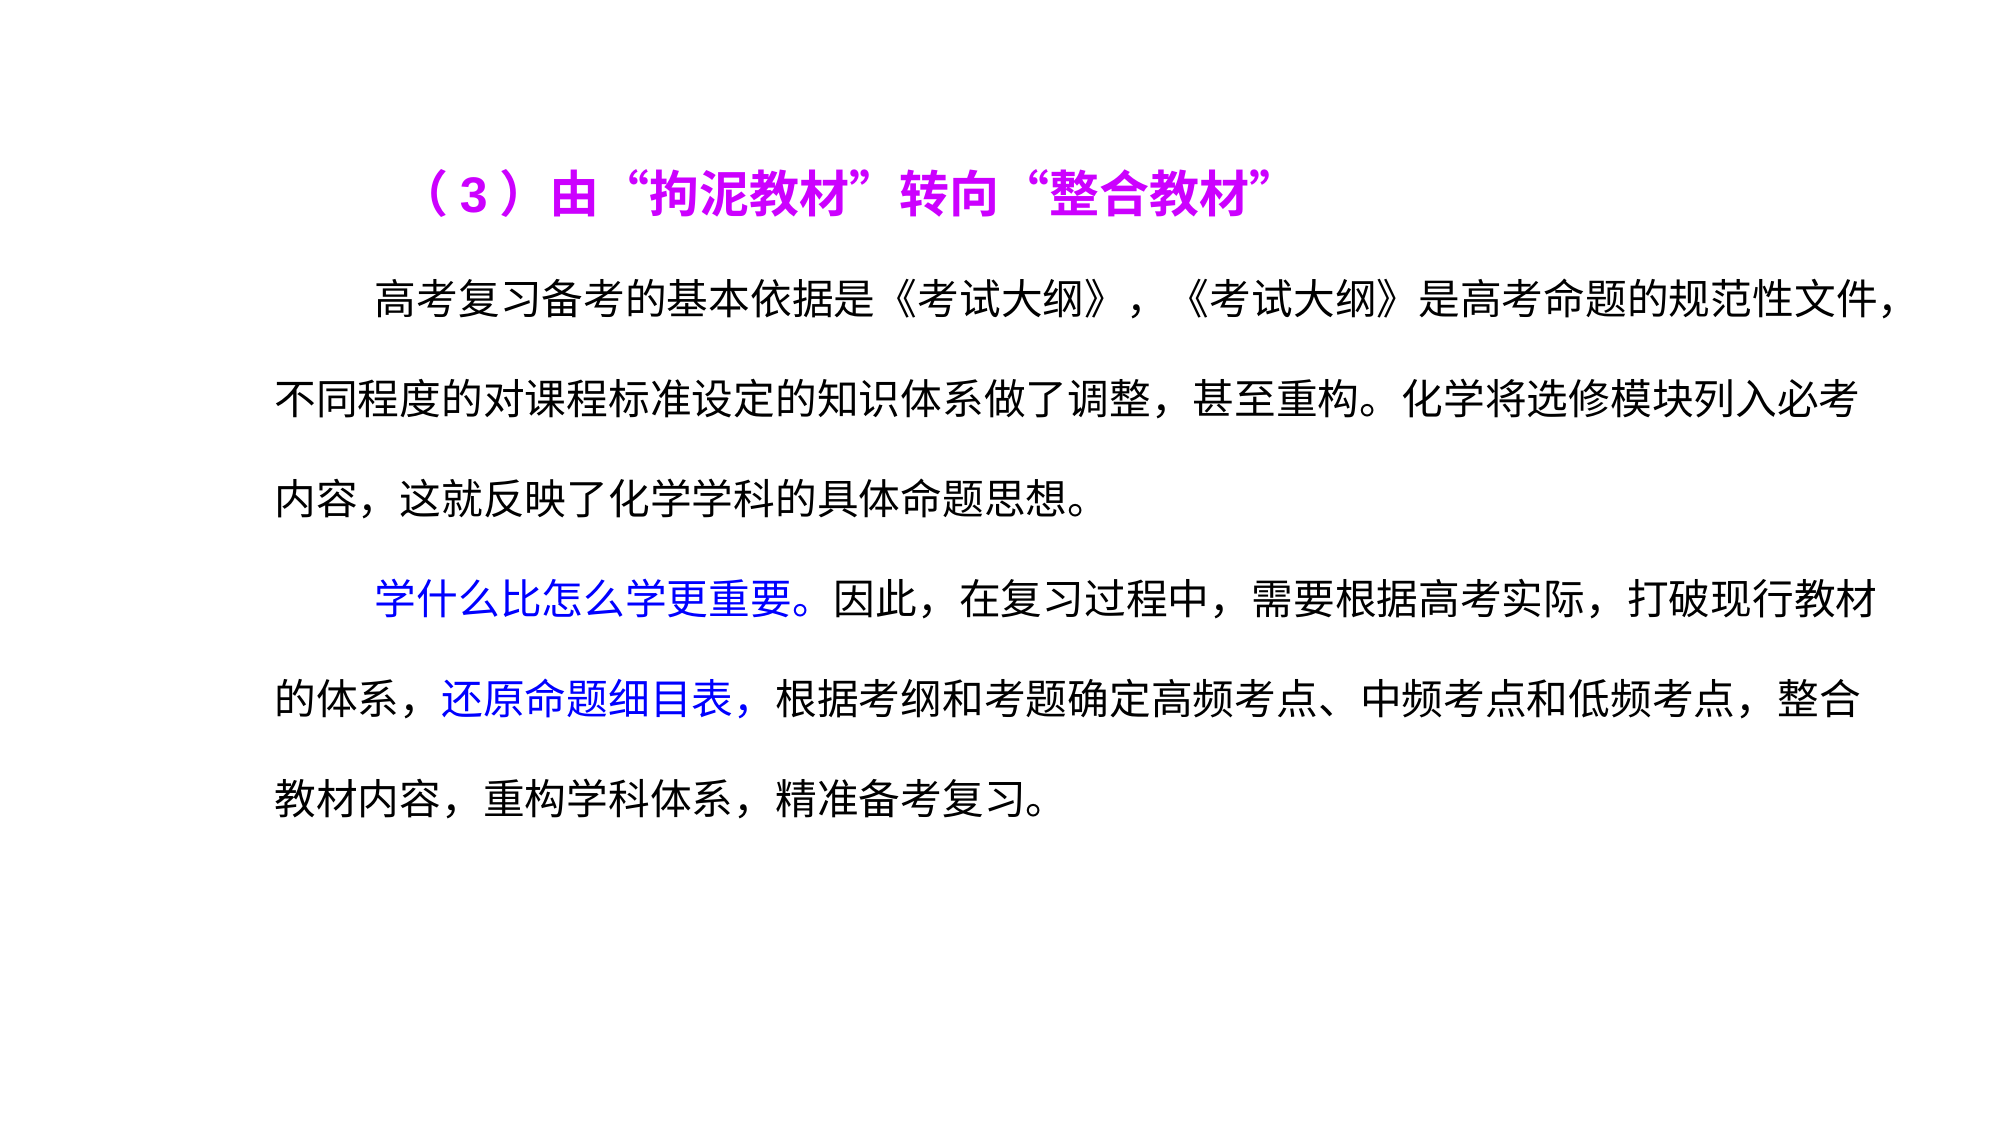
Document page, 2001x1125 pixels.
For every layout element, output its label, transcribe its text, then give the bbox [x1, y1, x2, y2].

text_box （3）由“拘泥教材”转向“整合教材” 高考复习备考的基本依据是《考试大纲》，《考试大纲》是高考命题的规范性文件，不同程度的对课程标准设定的知识体系做了调整，甚至重构。化学将选修模块列入必考内容，这就反映了化学学科的具体命题思想。 学什么比怎么学更重要。因此，在复习过程中，需要根据高考实际，打破现行教材的体系，还原命题细目表，根据考纲和考题确定高频考点、中频考点和低频考点，整合教材内容，重构学科体系，精准备考复习。 [259, 125, 1906, 831]
